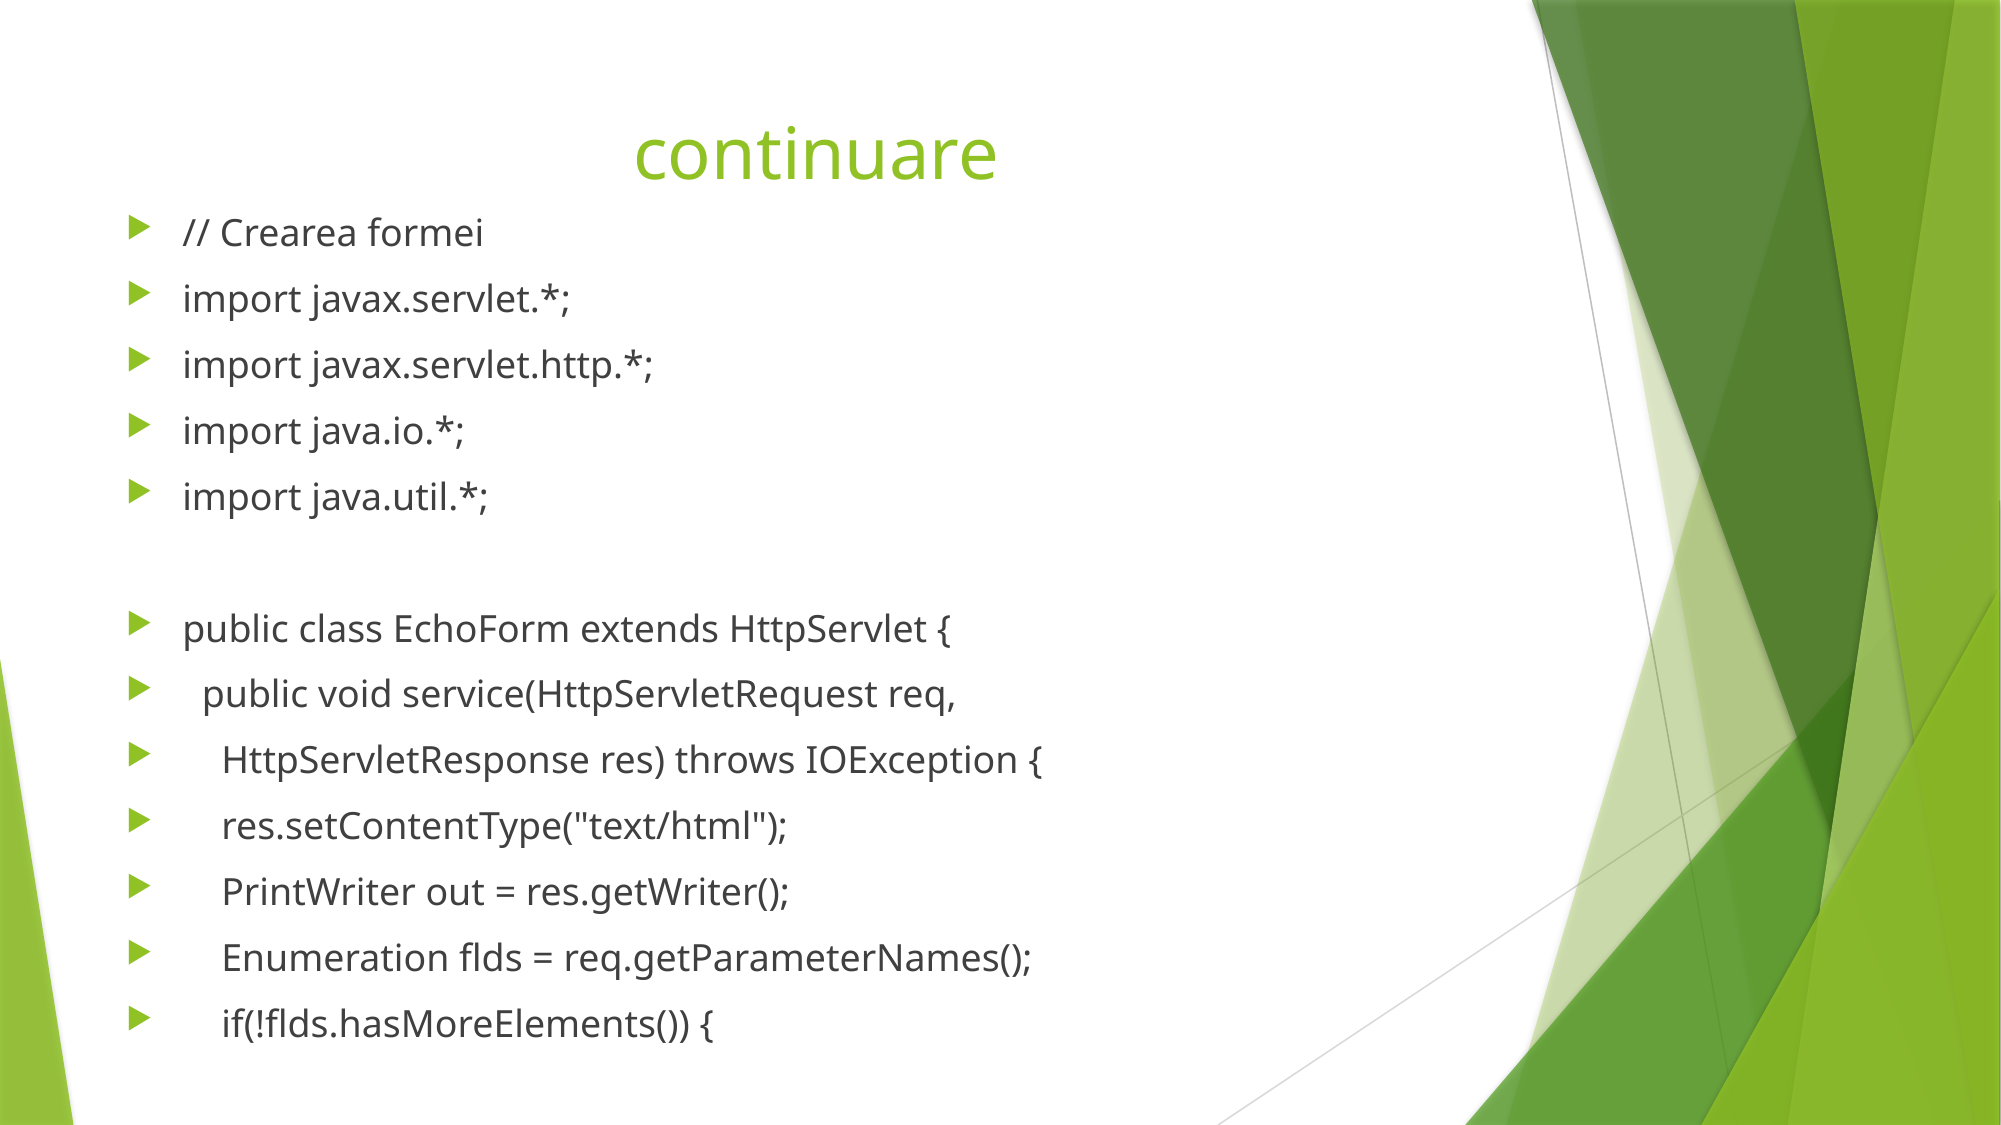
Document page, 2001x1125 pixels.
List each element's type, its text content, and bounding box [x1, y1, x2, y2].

list // Crearea formei import javax.servlet.*; import javax.servlet.http.*; import java.io.*; import java.util.*; public class EchoForm extends HttpServlet { public void service(HttpServletRequest req, HttpServletResponse res) throws IOException { res.setContentType("text/html"); PrintWriter out = res.getWriter(); Enumeration flds = req.getParameterNames(); if(!flds.hasMoreElements()) { [111, 201, 1522, 1094]
title continuare [111, 99, 1522, 201]
